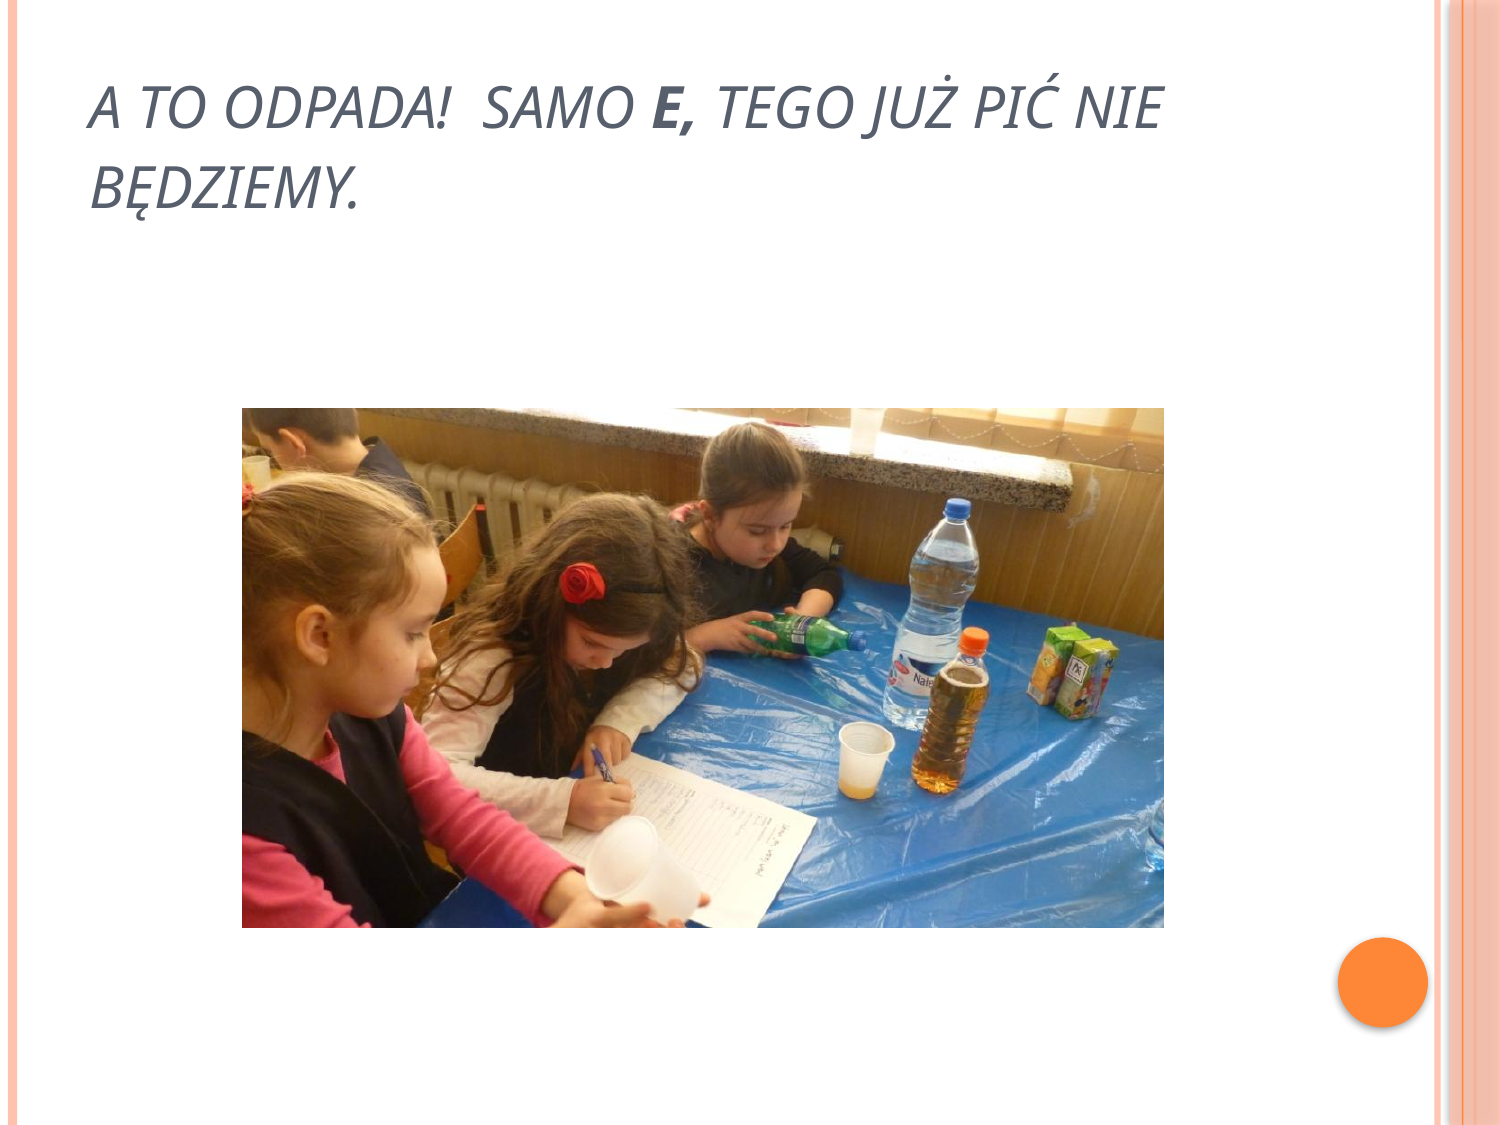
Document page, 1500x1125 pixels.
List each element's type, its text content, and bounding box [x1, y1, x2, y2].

title A to odpada! Samo E, tego już pić nie będziemy. [75, 45, 1300, 233]
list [241, 408, 1164, 928]
